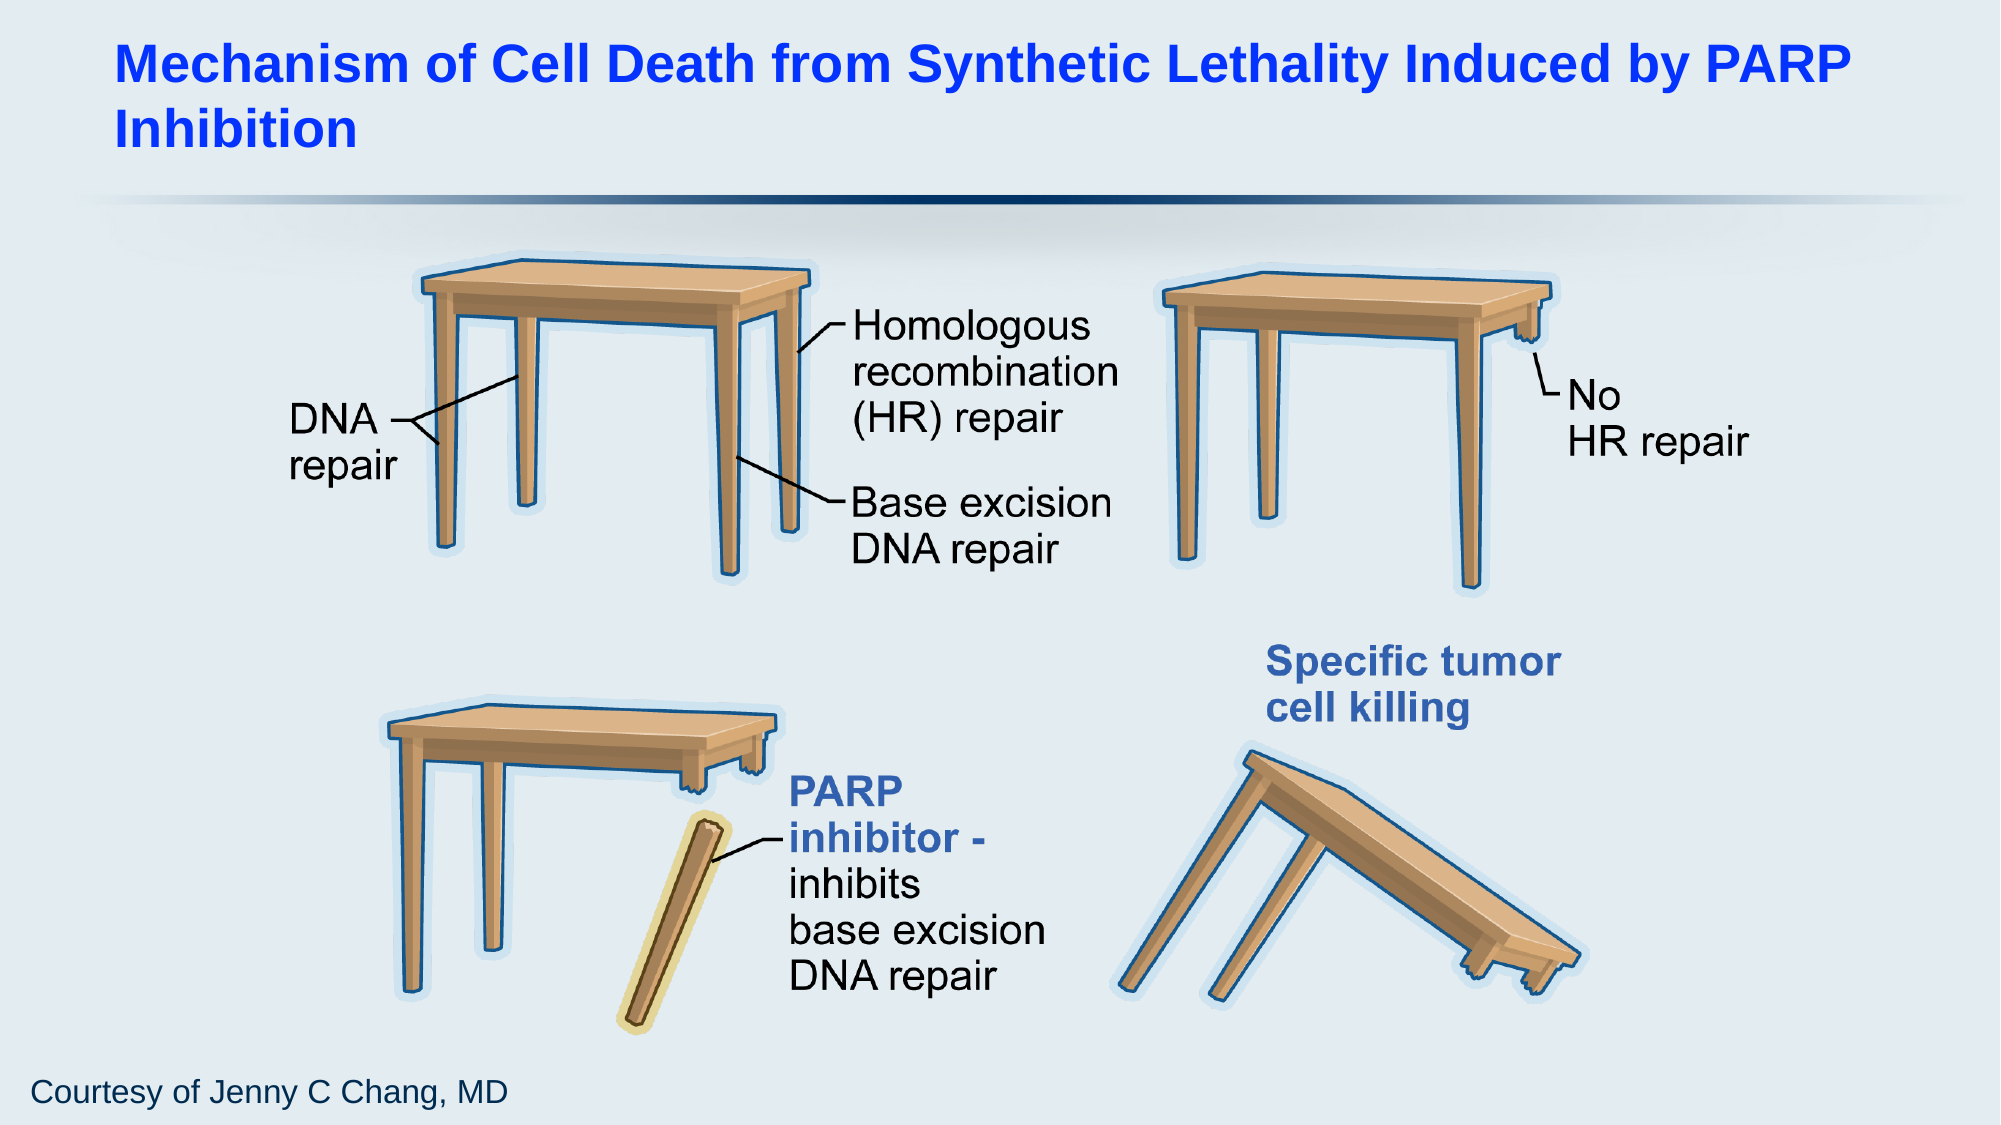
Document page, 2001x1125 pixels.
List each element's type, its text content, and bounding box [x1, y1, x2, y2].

title Mechanism of Cell Death from Synthetic Lethality Induced by PARP Inhibition [99, 0, 1900, 188]
picture [0, 0, 2000, 1125]
text_box Courtesy of Jenny C Chang, MD [0, 1062, 1800, 1100]
